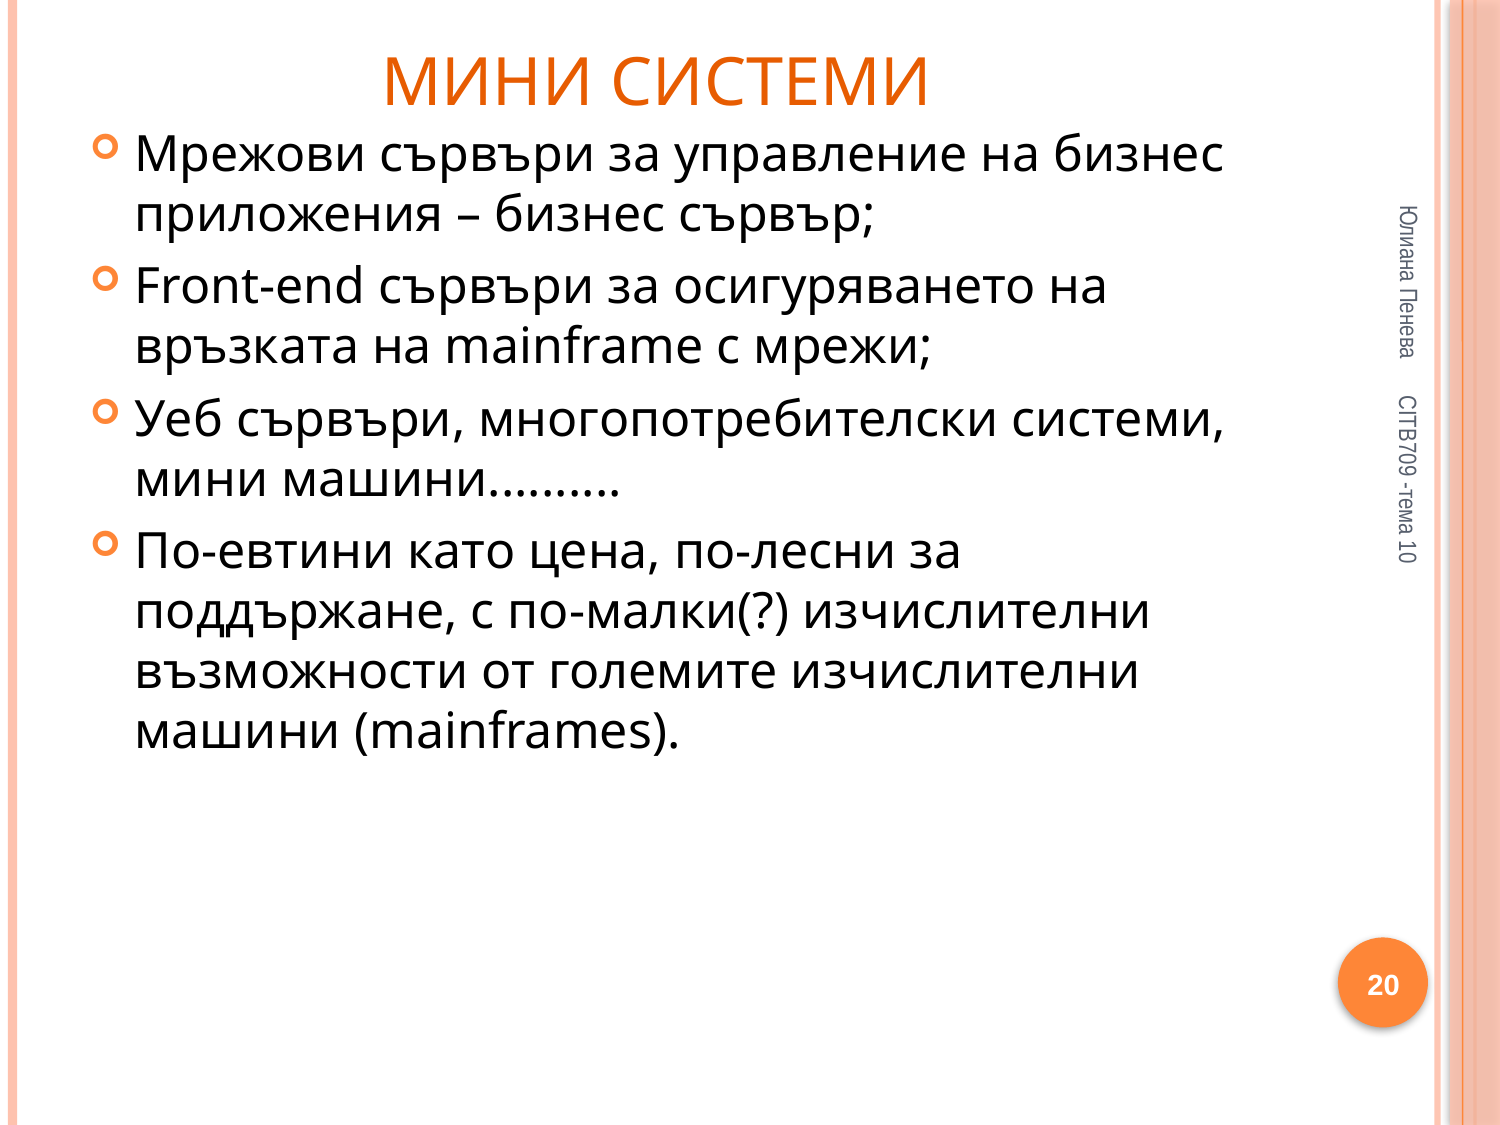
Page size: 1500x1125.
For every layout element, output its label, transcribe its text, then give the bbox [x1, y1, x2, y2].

slide_number Юлиана Пенева [1378, 43, 1442, 374]
slide_number 20 [1333, 940, 1434, 1026]
footer CITB709 -тема 10 [1379, 380, 1440, 906]
title Мини системи [53, 19, 1279, 127]
list Мрежови сървъри за управление на бизнес приложения – бизнес сървър; Front-end сървъри за осигуряването на връзката на mainframe с мрежи; Уеб сървъри, многопотребителски системи, мини машини.......... По-евтини като цена, по-лесни за поддържане, с по-малки(?) изчислителни възможности от големите изчислителни машини (mainframes). [75, 113, 1300, 776]
